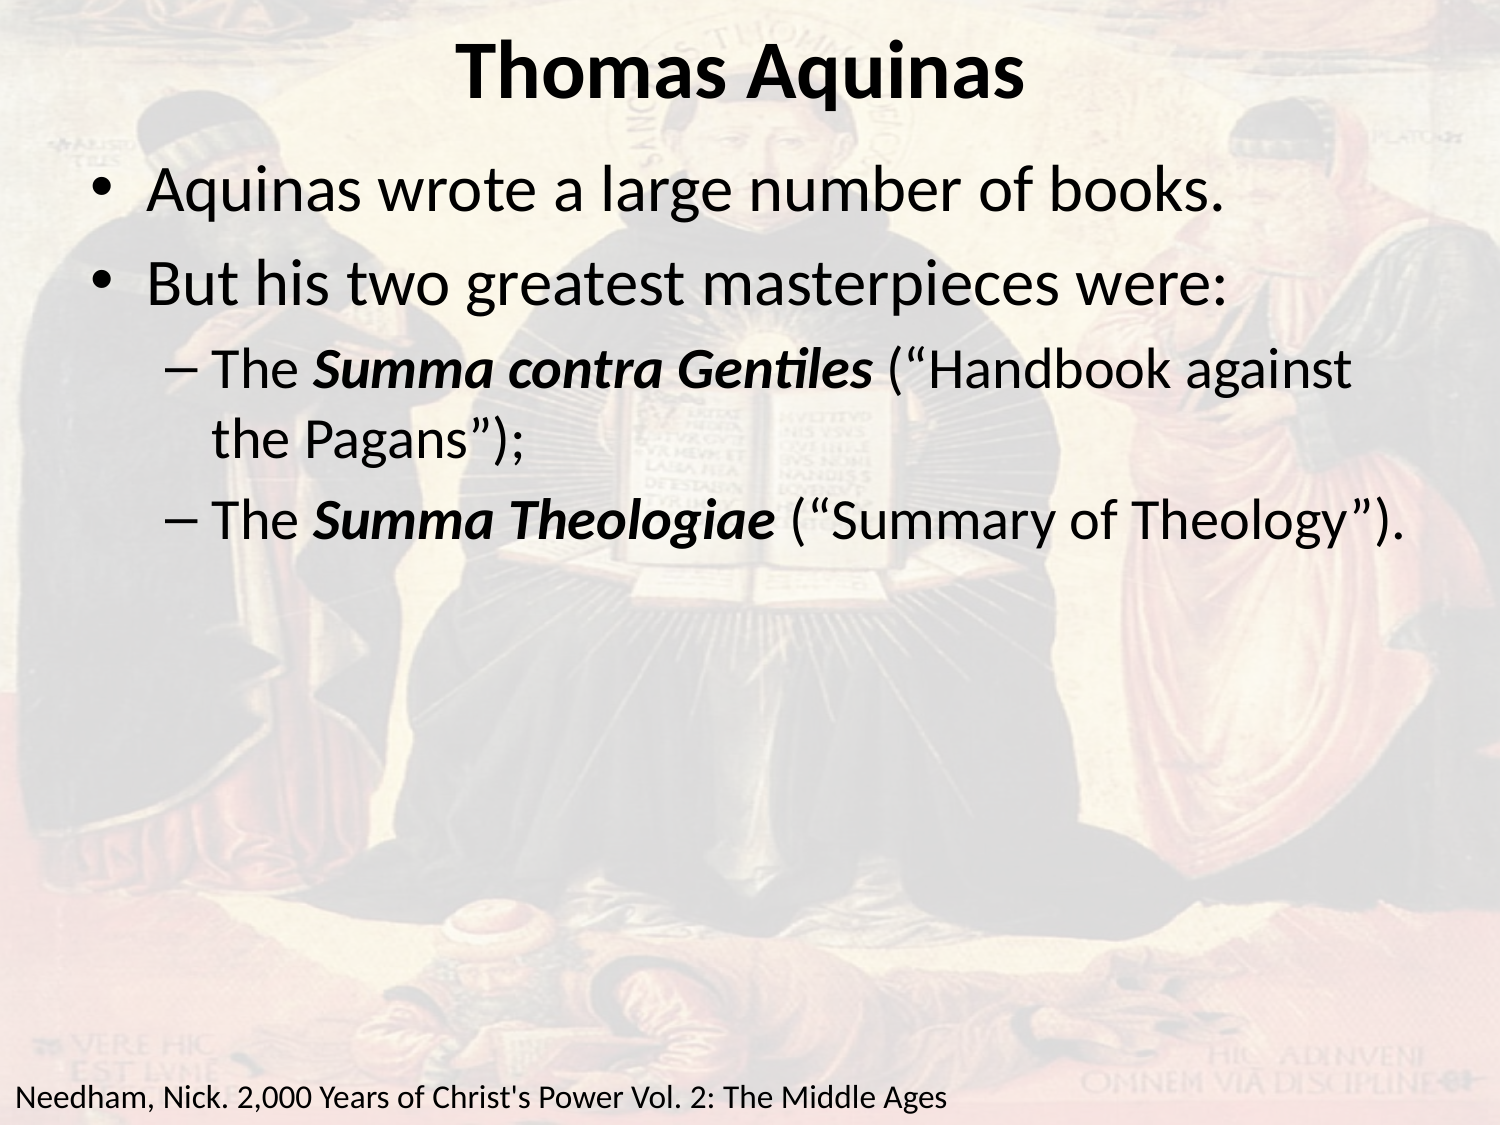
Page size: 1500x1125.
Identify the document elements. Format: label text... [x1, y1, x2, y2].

title Thomas Aquinas [0, 4, 1500, 125]
list Aquinas wrote a large number of books. But his two greatest masterpieces were: The Summa contra Gentiles (“Handbook against the Pagans”); The Summa Theologiae (“Summary of Theology”). [75, 137, 1425, 1055]
text_box Needham, Nick. 2,000 Years of Christ's Power Vol. 2: The Middle Ages [0, 1067, 1500, 1123]
